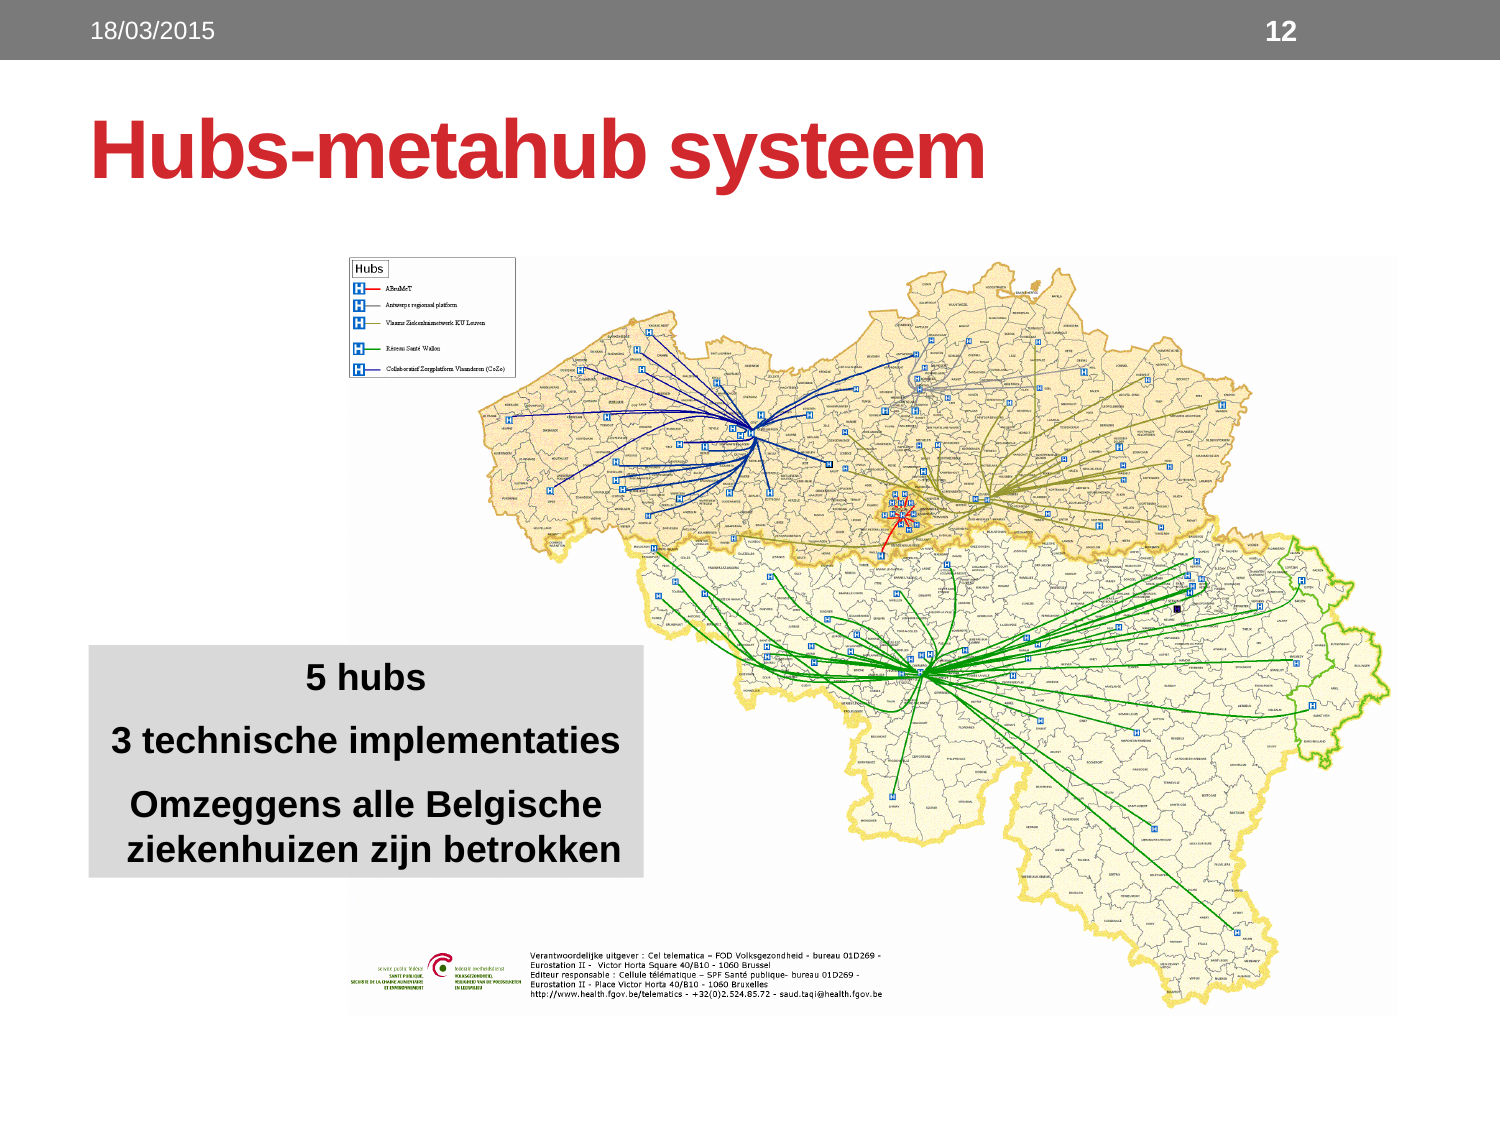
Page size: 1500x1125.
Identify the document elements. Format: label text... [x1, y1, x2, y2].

text_box 5 hubs 3 technische implementaties Omzeggens alle Belgische ziekenhuizen zijn betrokken [88, 645, 345, 878]
slide_number 12 [1250, 3, 1425, 57]
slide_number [75, 3, 550, 57]
text_box Hubs-metahub systeem [74, 87, 1425, 250]
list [348, 255, 1398, 1016]
